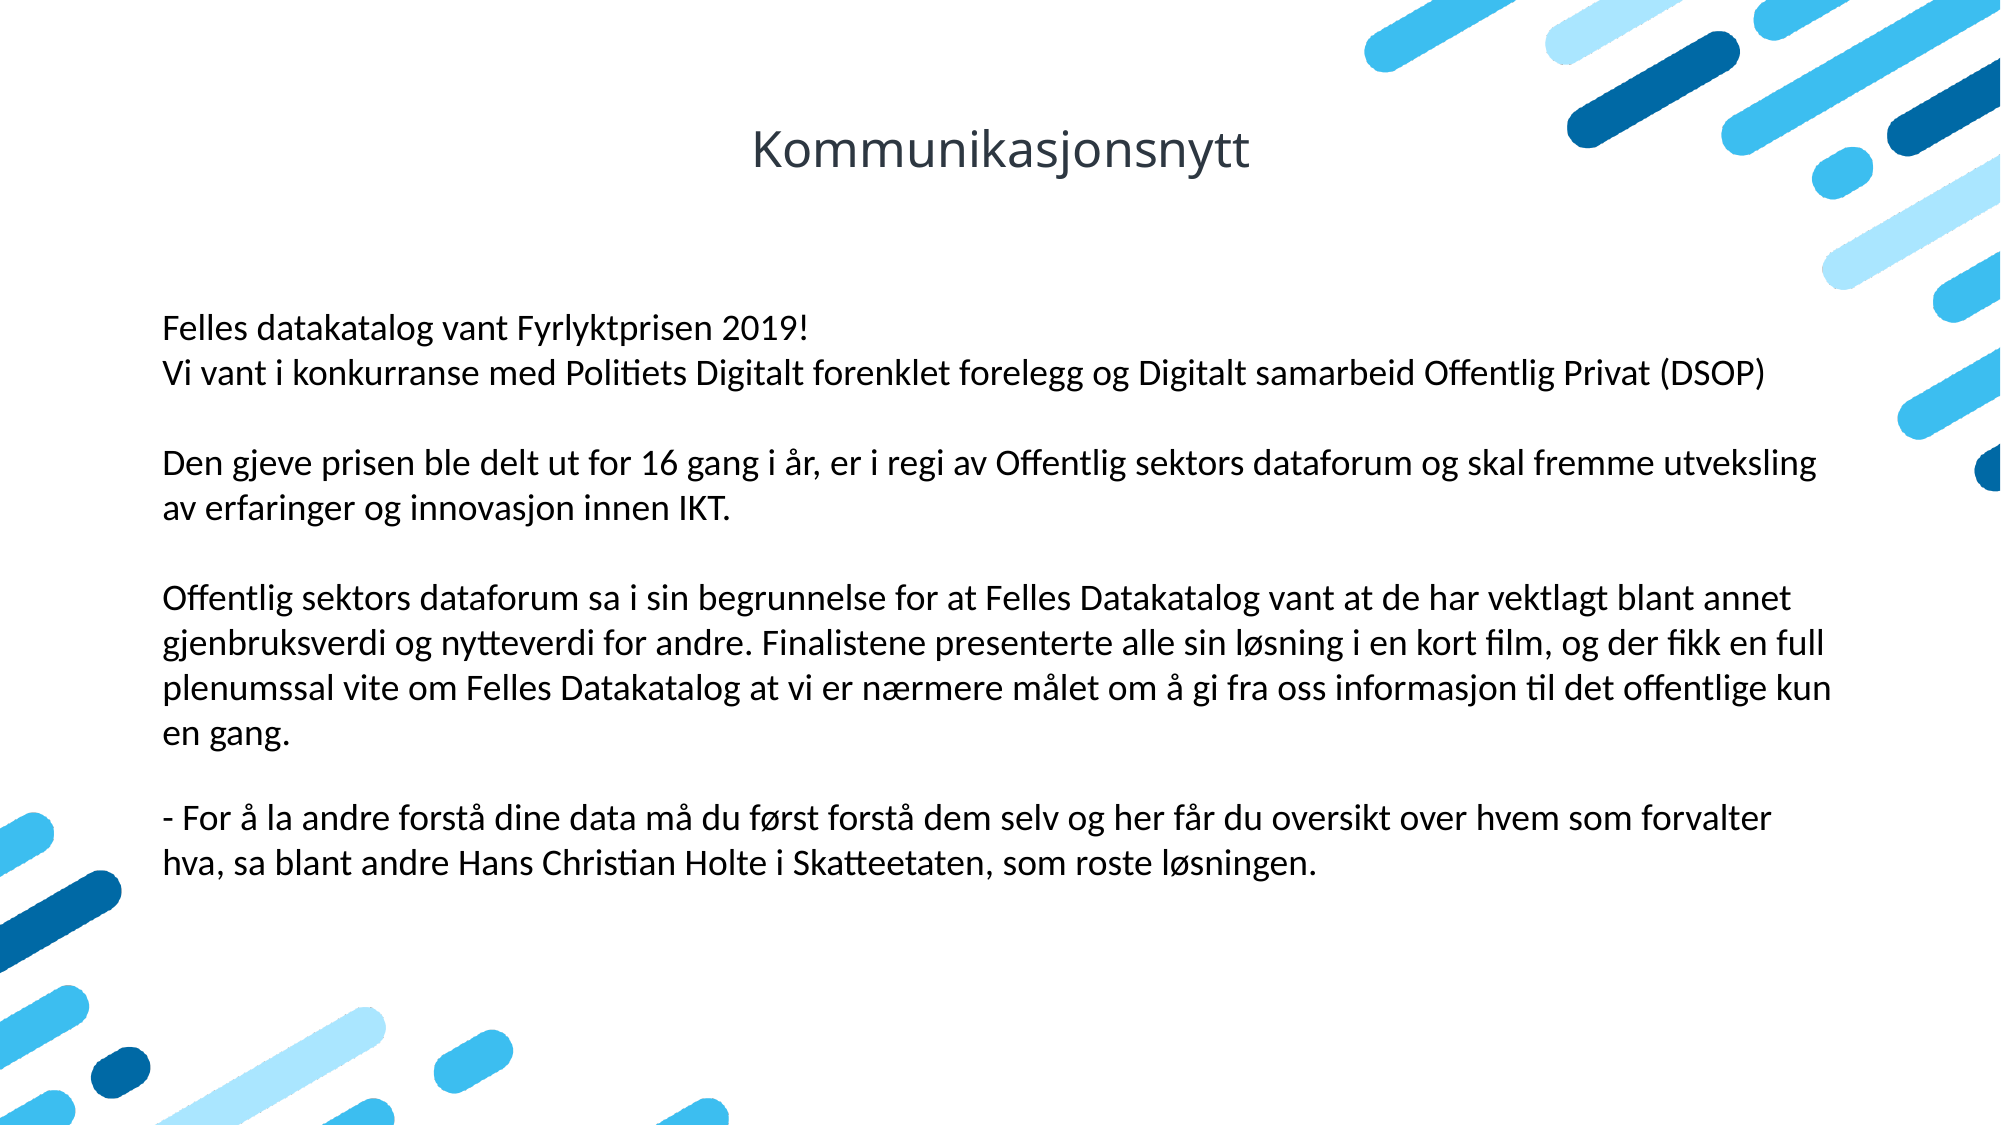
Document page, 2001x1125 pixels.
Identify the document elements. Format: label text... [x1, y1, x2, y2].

list [145, 280, 1855, 980]
text_box Felles datakatalog vant Fyrlyktprisen 2019! Vi vant i konkurranse med Politiets Digitalt forenklet forelegg og Digitalt samarbeid Offentlig Privat (DSOP) Den gjeve prisen ble delt ut for 16 gang i år, er i regi av Offentlig sektors dataforum og skal fremme utveksling av erfaringer og innovasjon innen IKT. Offentlig sektors dataforum sa i sin begrunnelse for at Felles Datakatalog vant at de har vektlagt blant annet gjenbruksverdi og nytteverdi for andre. Finalistene presenterte alle sin løsning i en kort film, og der fikk en full plenumssal vite om Felles Datakatalog at vi er nærmere målet om å gi fra oss informasjon til det offentlige kun en gang. - For å la andre forstå dine data må du først forstå dem selv og her får du oversikt over hvem som forvalter hva, sa blant andre Hans Christian Holte i Skatteetaten, som roste løsningen. [147, 295, 1855, 891]
title Kommunikasjonsnytt [147, 124, 1855, 178]
